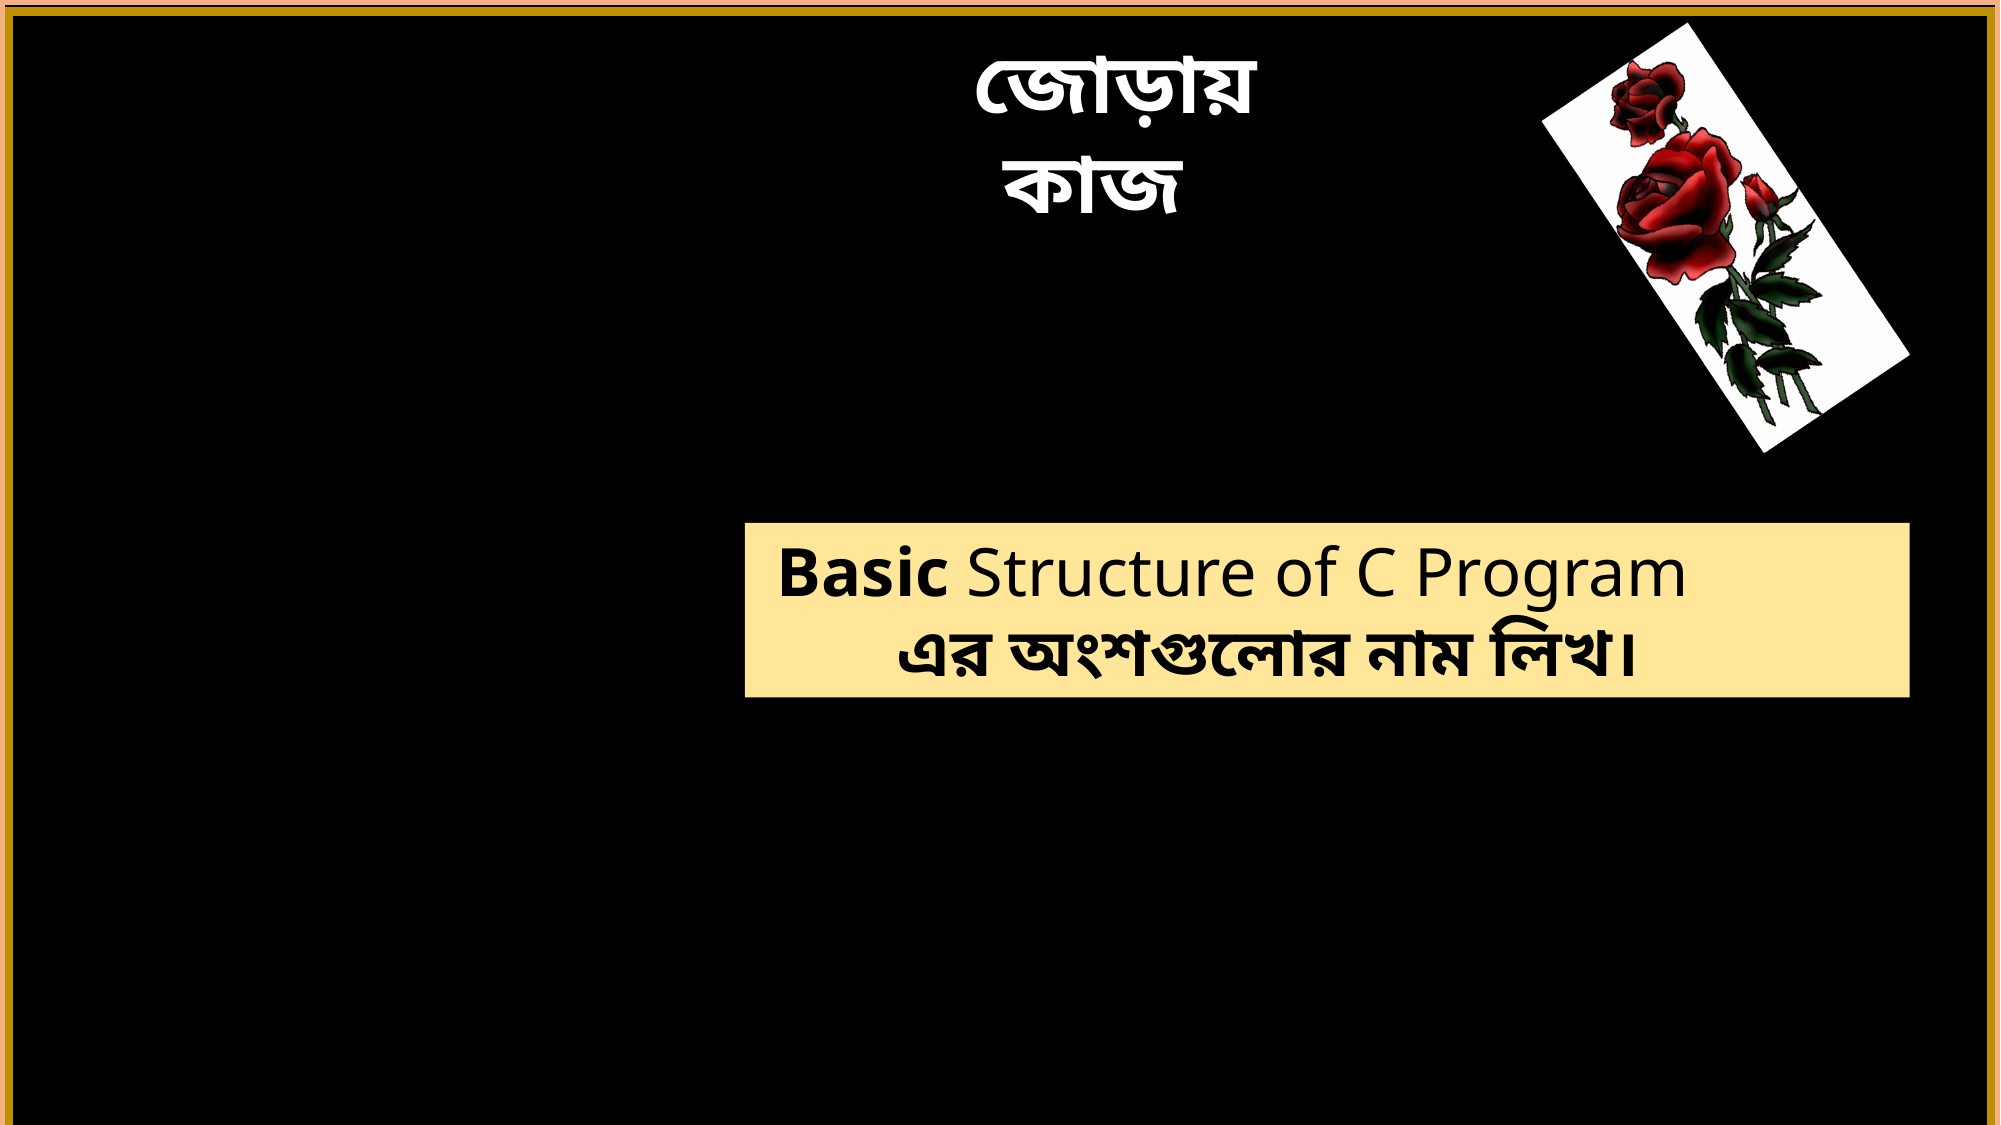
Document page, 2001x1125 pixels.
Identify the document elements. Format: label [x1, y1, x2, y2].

picture [1525, 149, 1925, 326]
text_box [0, 0, 2000, 1125]
